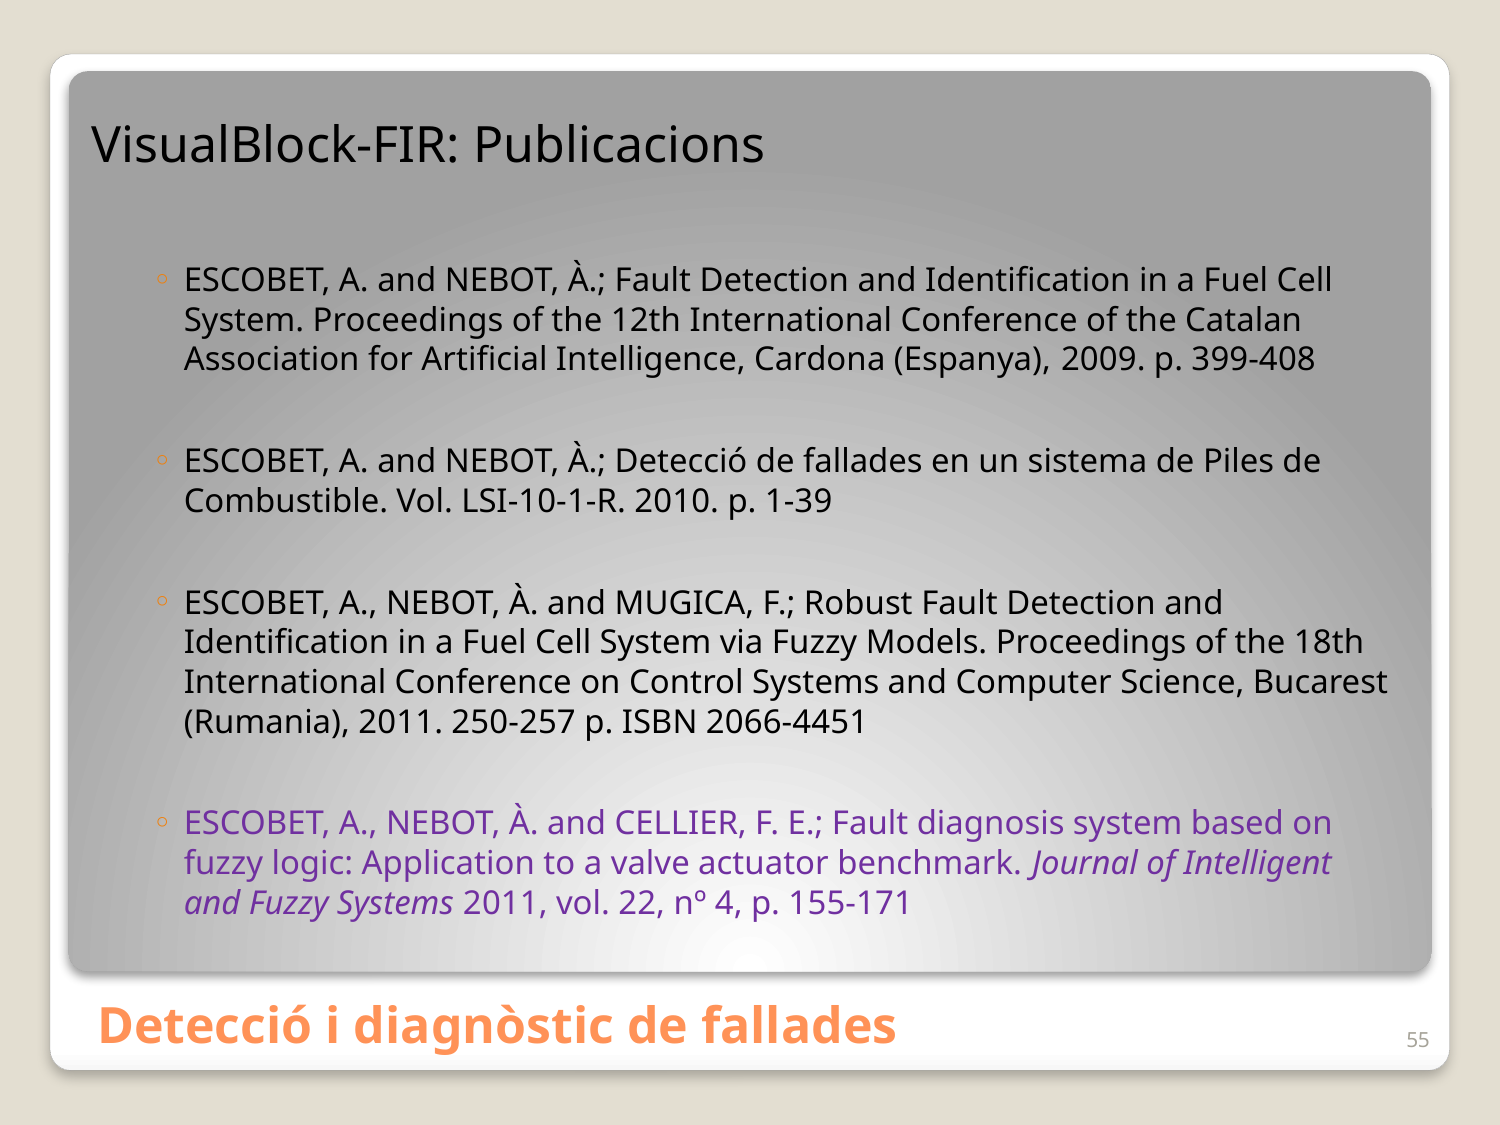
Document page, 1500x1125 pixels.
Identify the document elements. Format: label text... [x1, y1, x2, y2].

text_box VisualBlock-FIR: Publicacions [76, 90, 1420, 180]
list ESCOBET, A. and NEBOT, À.; Fault Detection and Identification in a Fuel Cell System. Proceedings of the 12th International Conference of the Catalan Association for Artificial Intelligence, Cardona (Espanya), 2009. p. 399-408 ESCOBET, A. and NEBOT, À.; Detecció de fallades en un sistema de Piles de Combustible. Vol. LSI-10-1-R. 2010. p. 1-39 ESCOBET, A., NEBOT, À. and MUGICA, F.; Robust Fault Detection and Identification in a Fuel Cell System via Fuzzy Models. Proceedings of the 18th International Conference on Control Systems and Computer Science, Bucarest (Rumania), 2011. 250-257 p. ISBN 2066-4451 ESCOBET, A., NEBOT, À. and CELLIER, F. E.; Fault diagnosis system based on fuzzy logic: Application to a valve actuator benchmark. Journal of Intelligent and Fuzzy Systems 2011, vol. 22, nº 4, p. 155-171 [68, 243, 1412, 929]
text_box Detecció i diagnòstic de fallades [82, 975, 1046, 1061]
slide_number 55 [1369, 1002, 1445, 1063]
